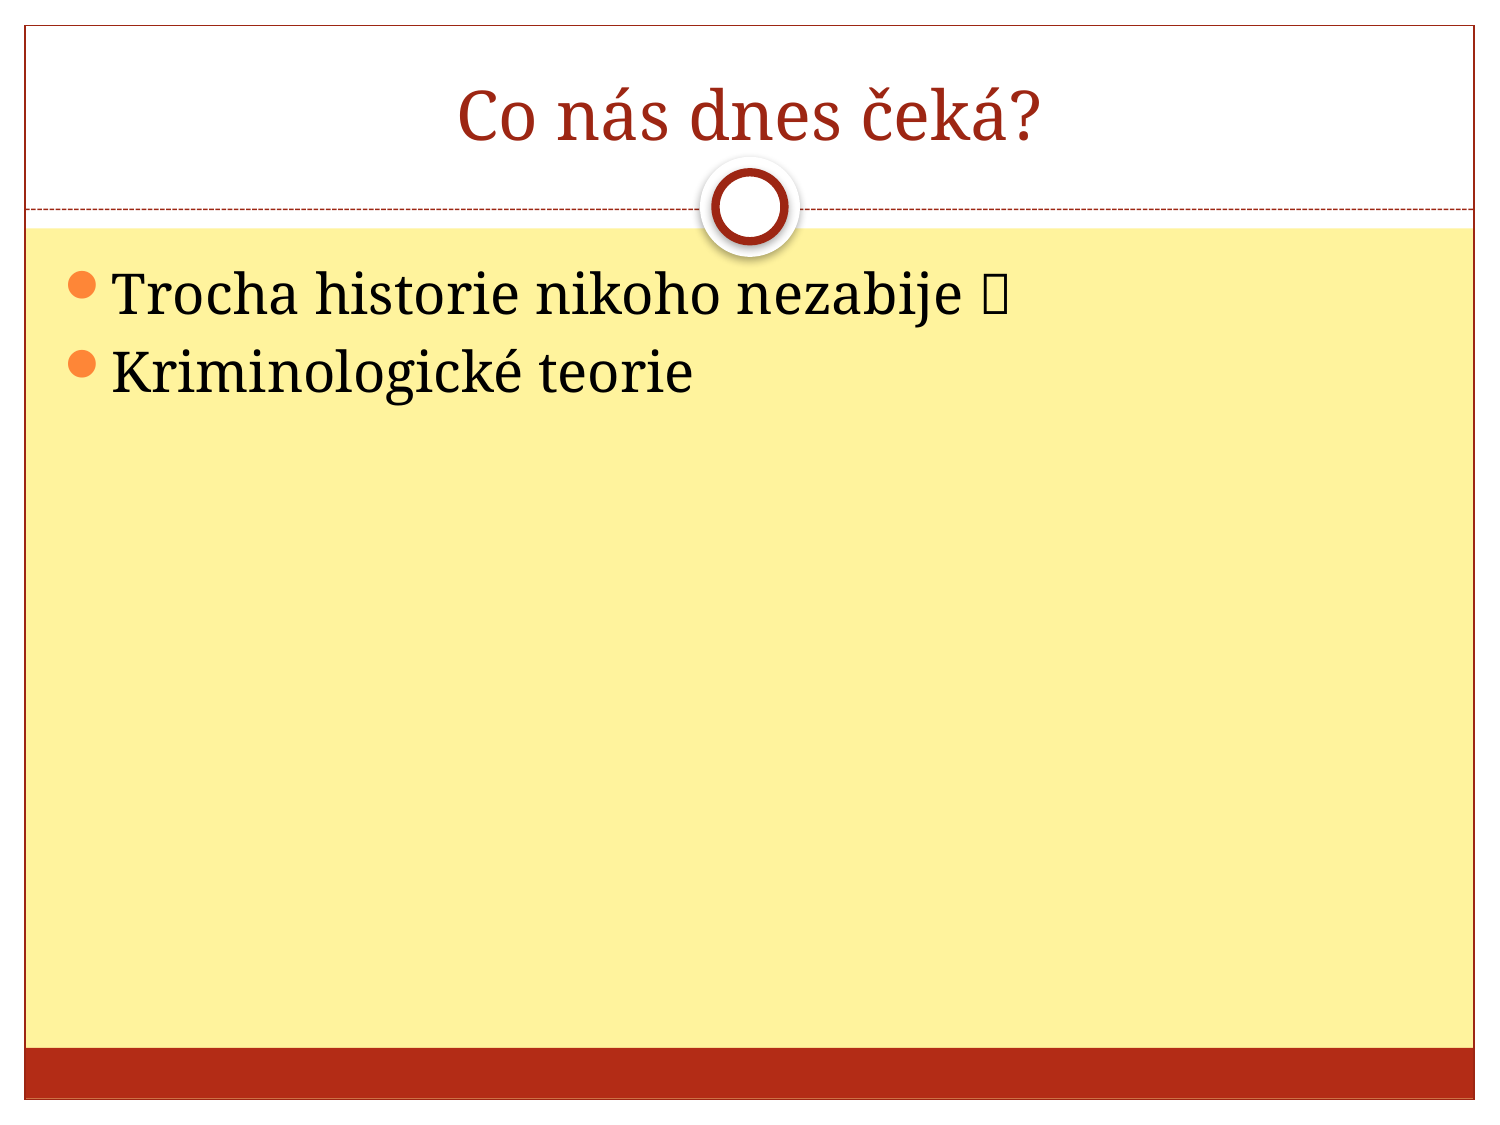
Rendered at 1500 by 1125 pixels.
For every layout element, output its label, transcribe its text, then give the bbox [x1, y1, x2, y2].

title Co nás dnes čeká? [49, 37, 1450, 162]
list Trocha historie nikoho nezabije  Kriminologické teorie [49, 250, 1445, 1001]
